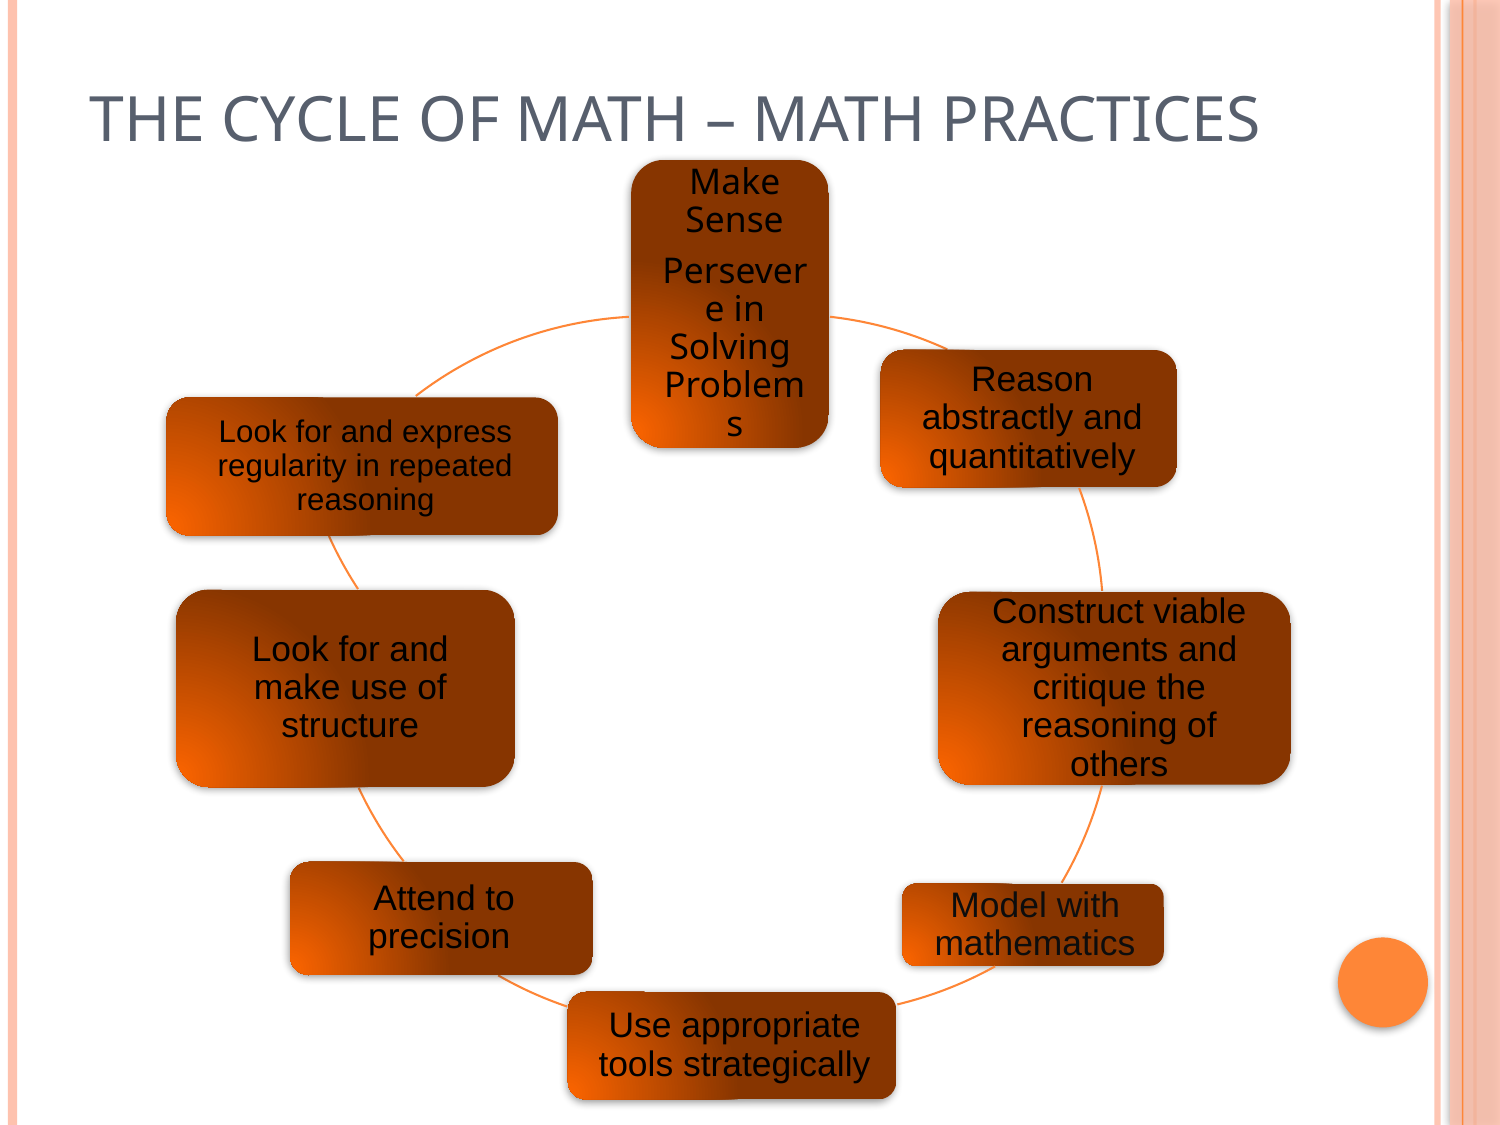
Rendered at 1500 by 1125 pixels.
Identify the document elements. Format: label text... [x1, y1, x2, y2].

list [74, 202, 1393, 1084]
title The Cycle of Math – Math Practices [75, 45, 1300, 162]
